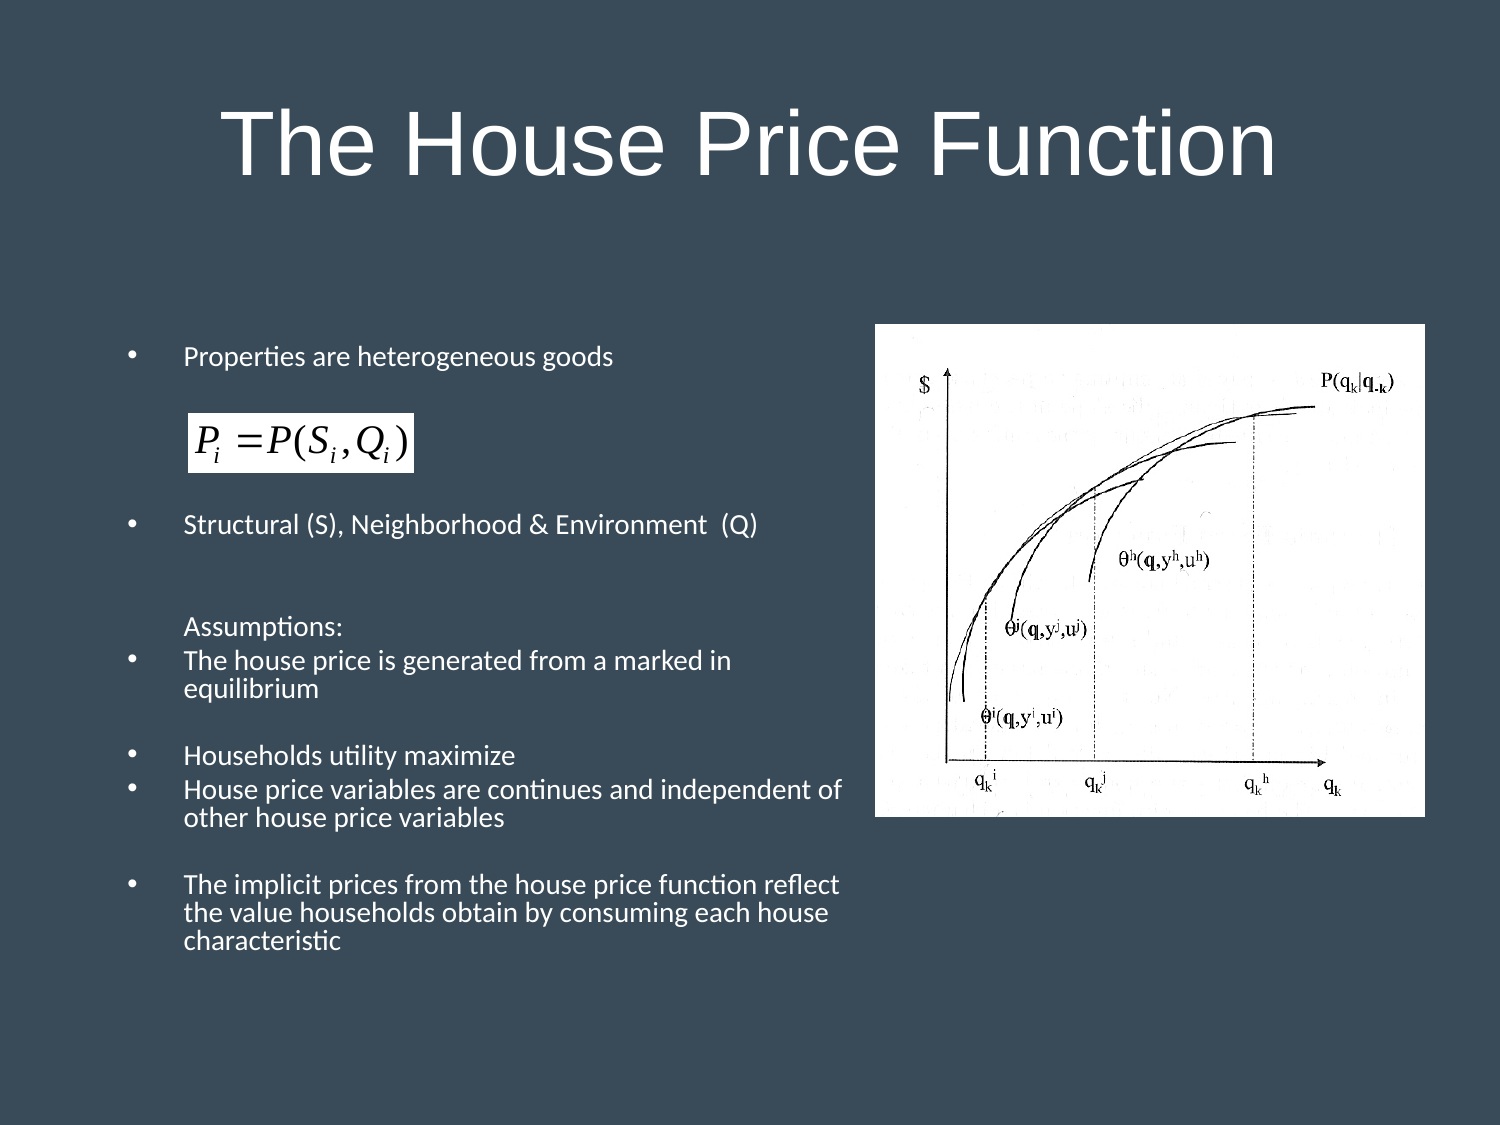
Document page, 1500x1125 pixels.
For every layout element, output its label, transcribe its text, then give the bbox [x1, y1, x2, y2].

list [874, 324, 1426, 817]
text_box Properties are heterogeneous goods Structural (S), Neighborhood & Environment (Q) Assumptions: The house price is generated from a marked in equilibrium Households utility maximize House price variables are continues and independent of other house price variables The implicit prices from the house price function reflect the value households obtain by consuming each house characteristic [112, 174, 863, 1032]
title The House Price Function [74, 44, 1426, 233]
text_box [187, 412, 415, 474]
